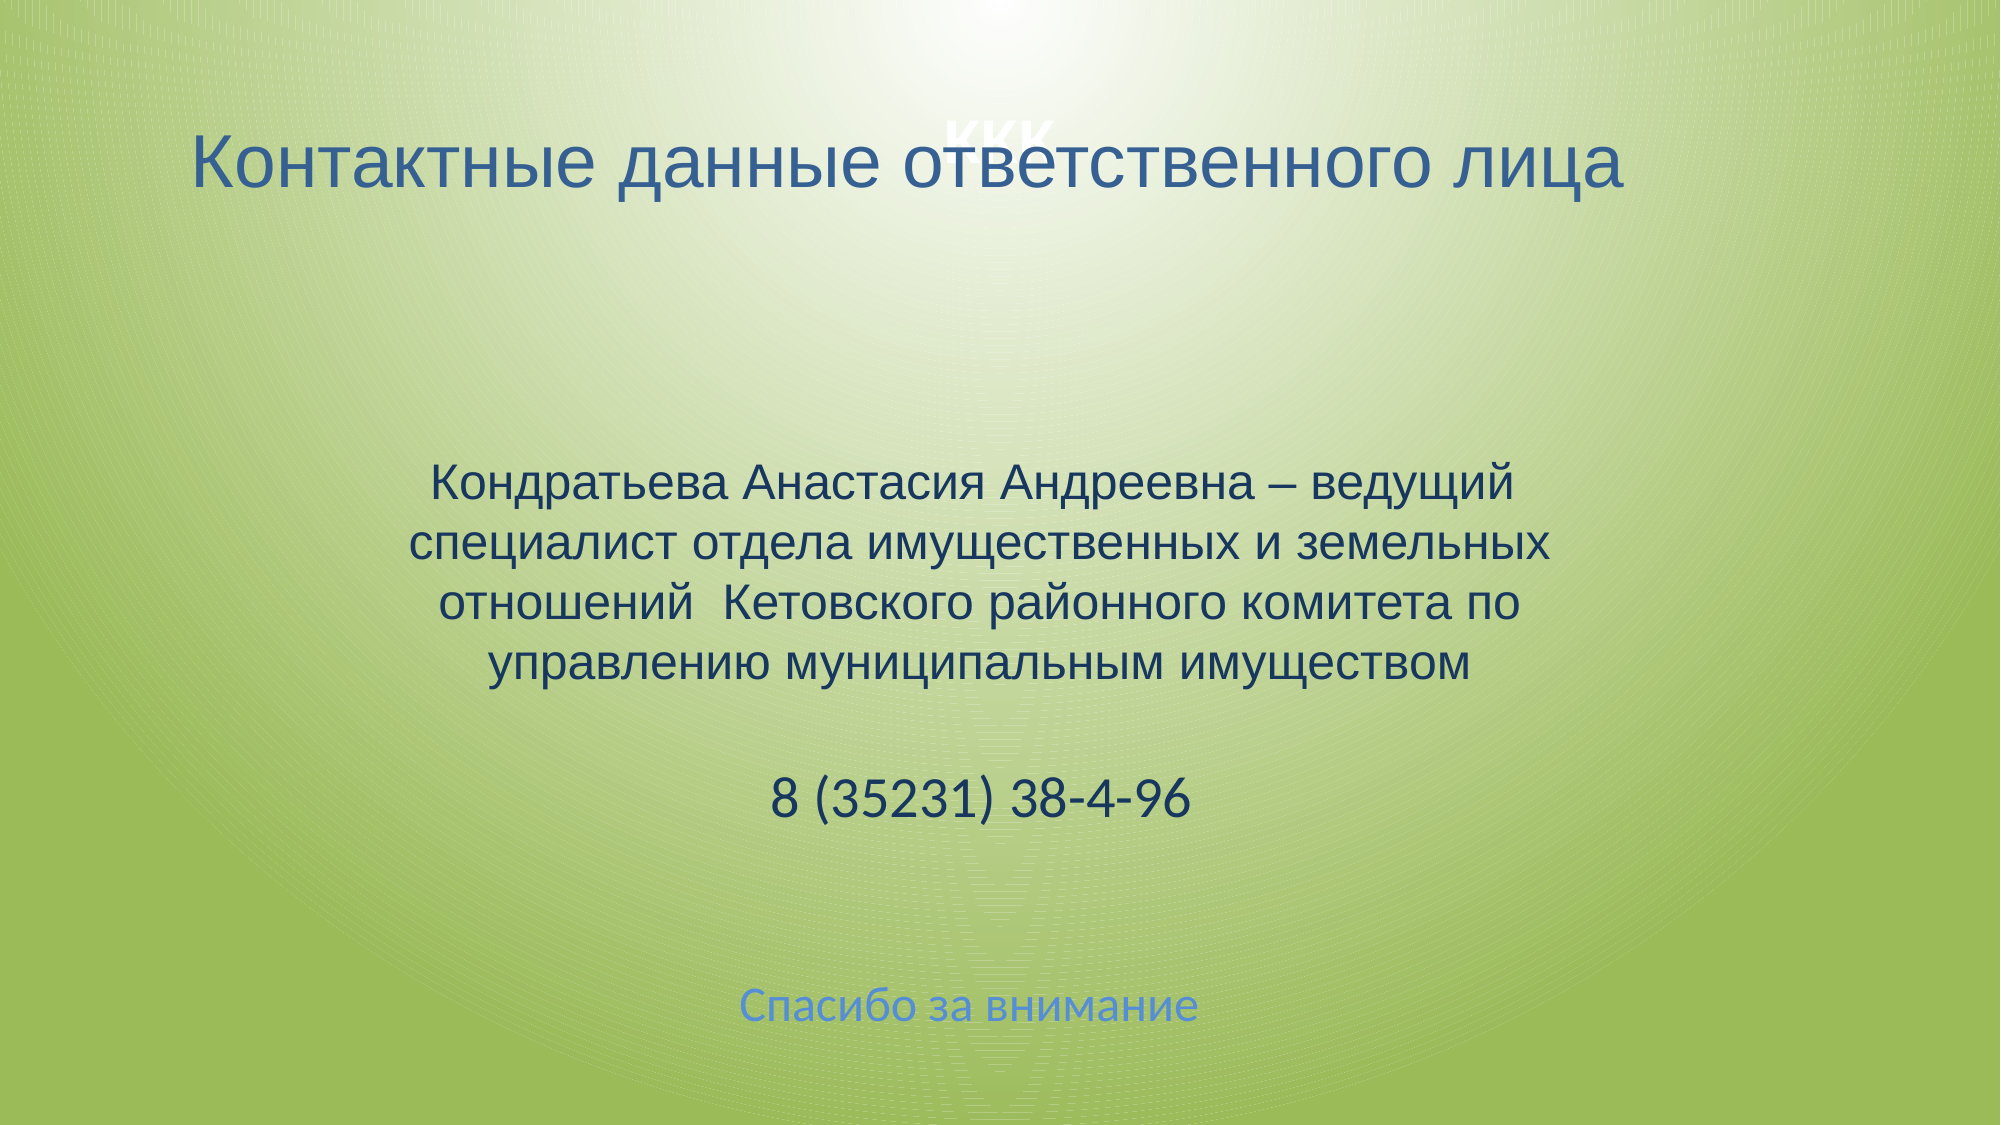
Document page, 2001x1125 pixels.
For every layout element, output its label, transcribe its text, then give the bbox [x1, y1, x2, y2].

list Контактные данные ответственного лица [190, 112, 1804, 195]
text_box 8 (35231) 38-4-96 [675, 751, 1288, 837]
list Кондратьева Анастасия Андреевна – ведущий специалист отдела имущественных и земельных отношений Кетовского районного комитета по управлению муниципальным имуществом [303, 405, 1600, 695]
title ККК [99, 45, 1900, 233]
text_box Спасибо за внимание [724, 964, 1220, 1039]
